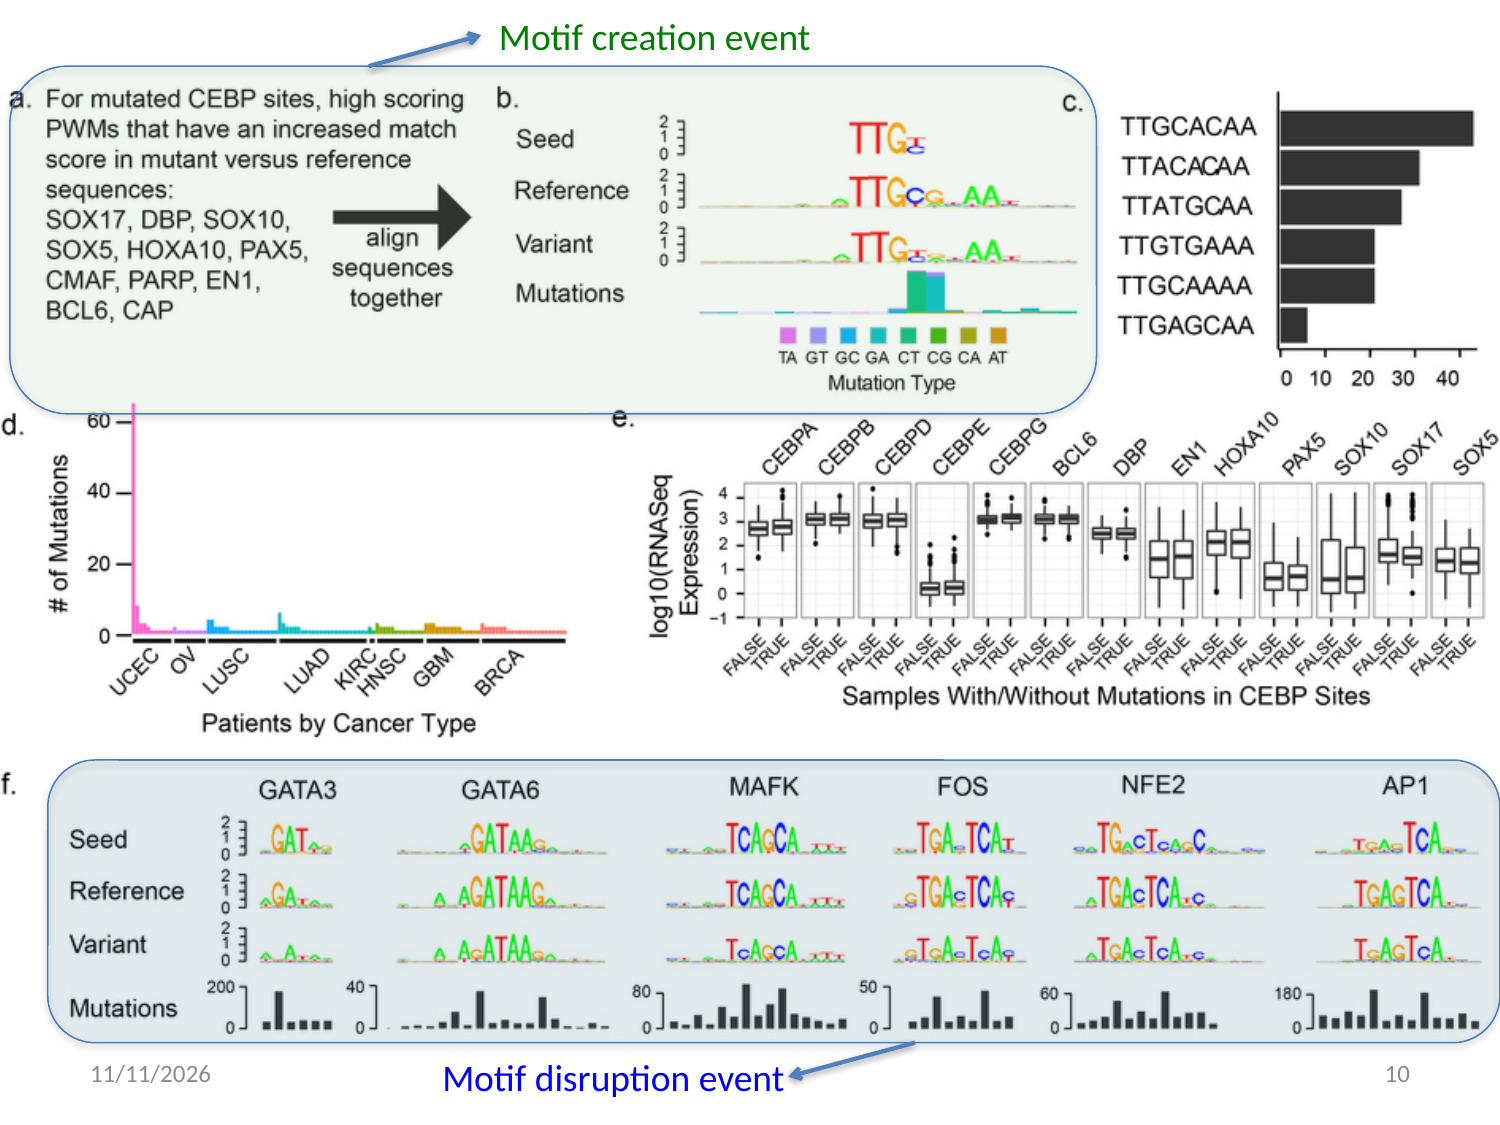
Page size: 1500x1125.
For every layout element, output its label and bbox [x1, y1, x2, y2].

picture [0, 85, 1500, 1039]
text_box [9, 5, 1097, 415]
text_box [47, 759, 1500, 1108]
